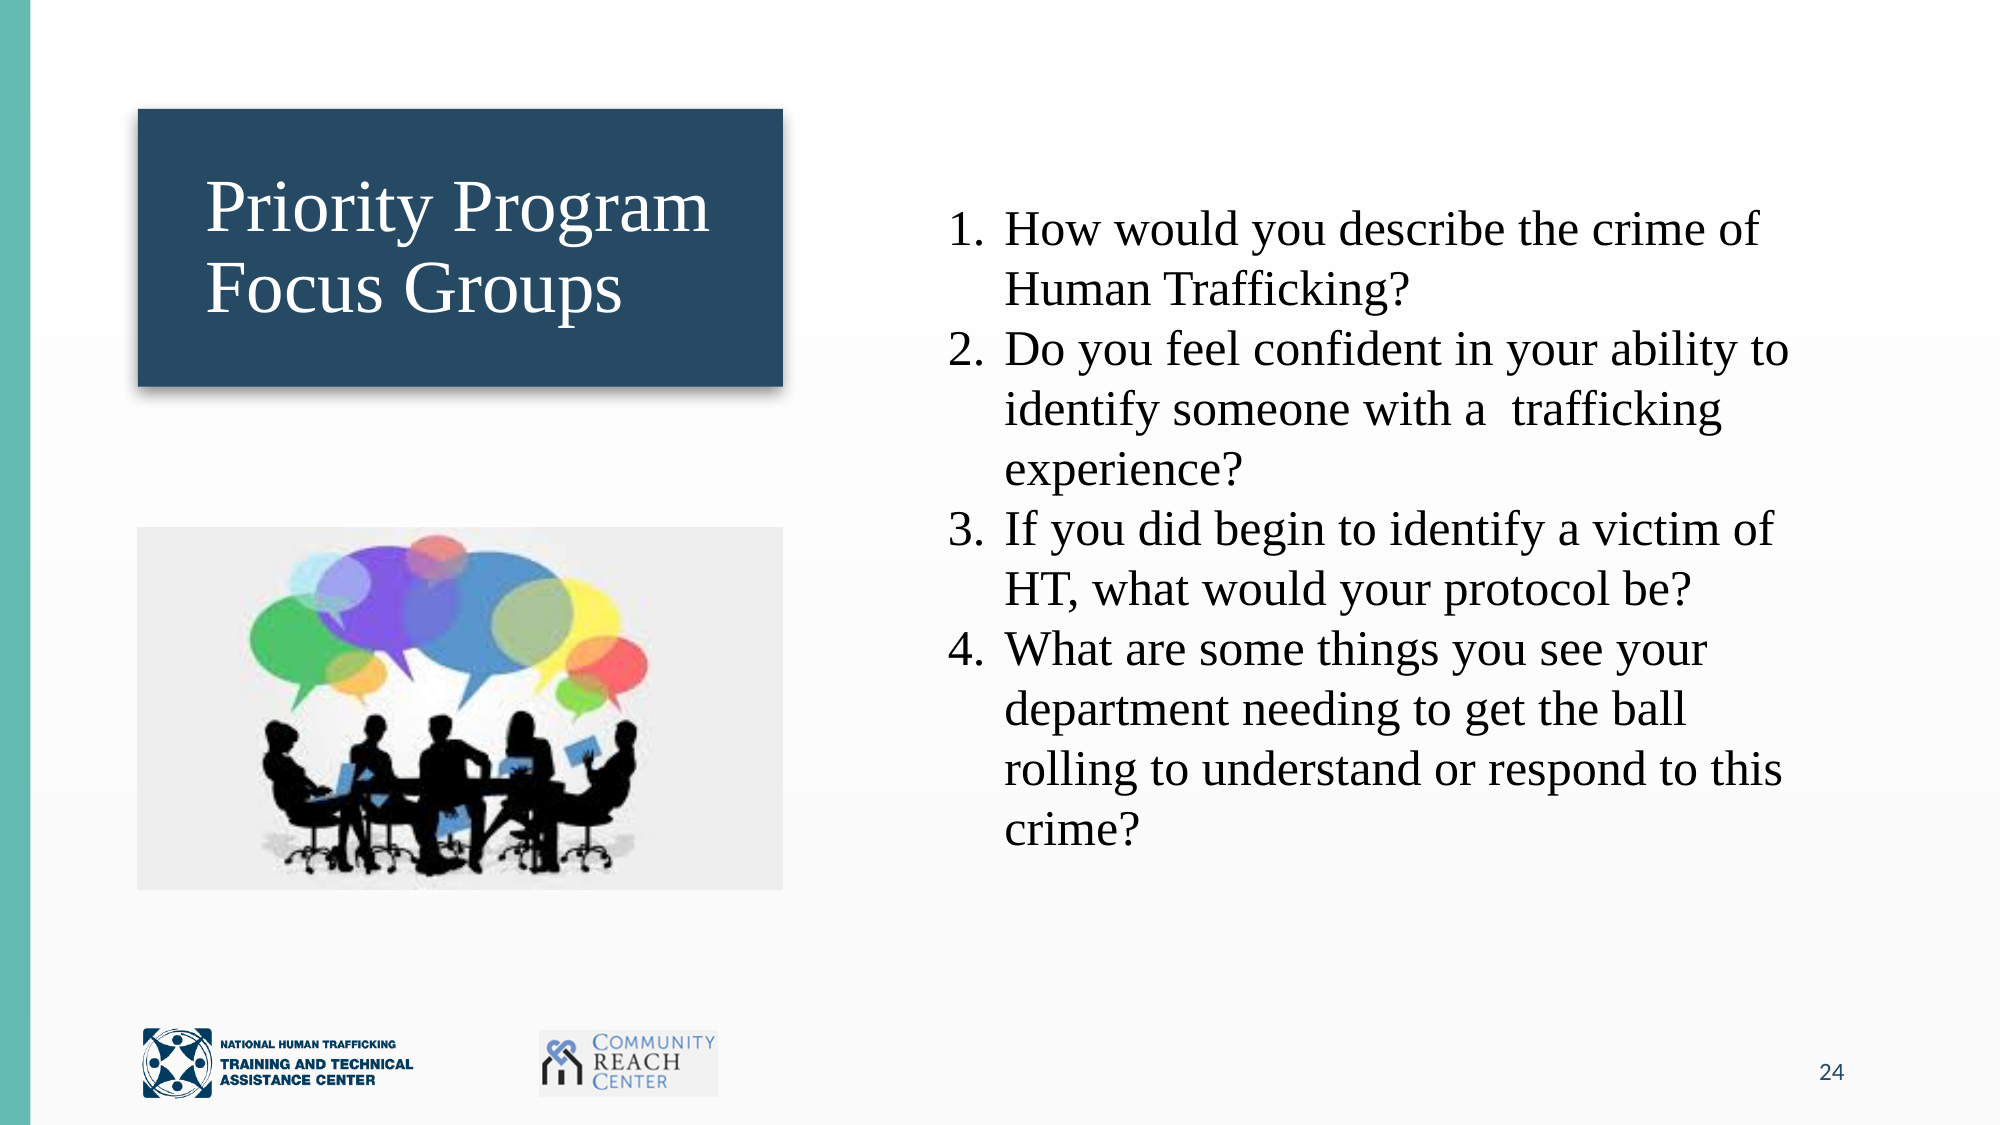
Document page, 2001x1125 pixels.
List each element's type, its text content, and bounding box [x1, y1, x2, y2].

text_box How would you describe the crime of Human Trafficking? Do you feel confident in your ability to identify someone with a trafficking experience? If you did begin to identify a victim of HT, what would your protocol be? What are some things you see your department needing to get the ball rolling to understand or respond to this crime? [933, 187, 1837, 990]
picture [139, 1026, 431, 1100]
picture [137, 527, 783, 890]
slide_number 24 [1750, 1040, 1860, 1101]
title Priority Program Focus Groups [137, 108, 783, 387]
picture [539, 1030, 718, 1097]
